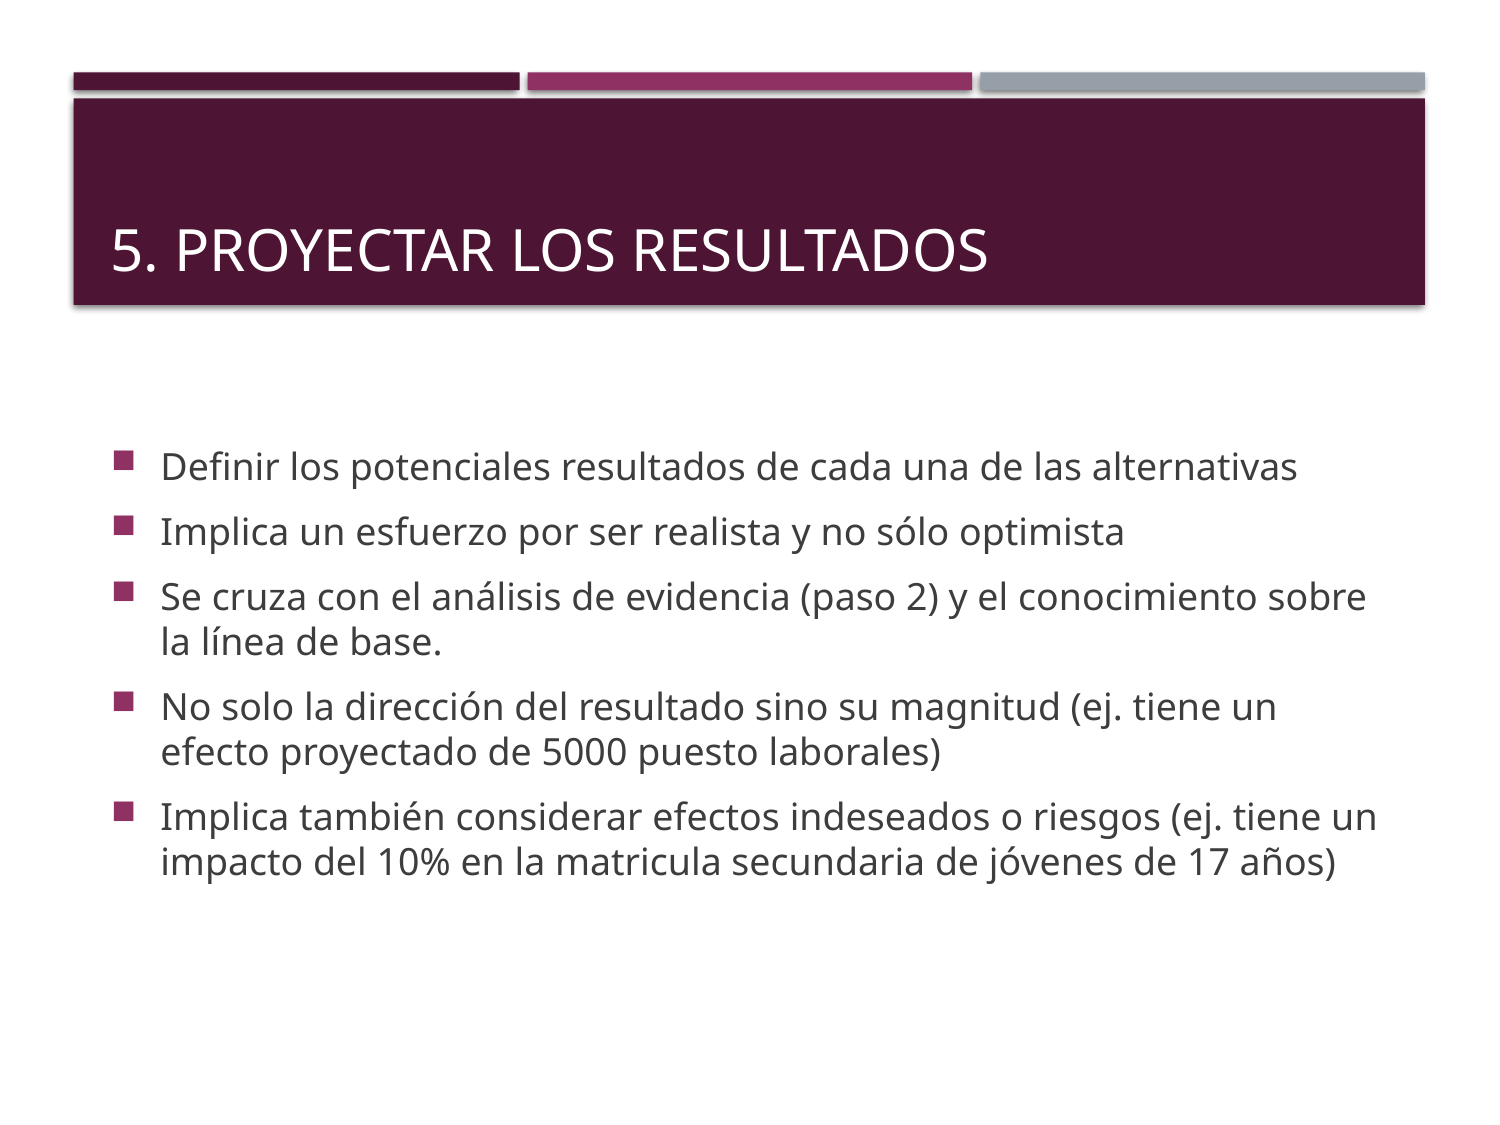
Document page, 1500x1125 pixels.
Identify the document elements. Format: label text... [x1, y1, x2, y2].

list Definir los potenciales resultados de cada una de las alternativas Implica un esfuerzo por ser realista y no sólo optimista Se cruza con el análisis de evidencia (paso 2) y el conocimiento sobre la línea de base. No solo la dirección del resultado sino su magnitud (ej. tiene un efecto proyectado de 5000 puesto laborales) Implica también considerar efectos indeseados o riesgos (ej. tiene un impacto del 10% en la matricula secundaria de jóvenes de 17 años) [95, 365, 1406, 962]
title 5. Proyectar los resultados [95, 112, 1406, 291]
